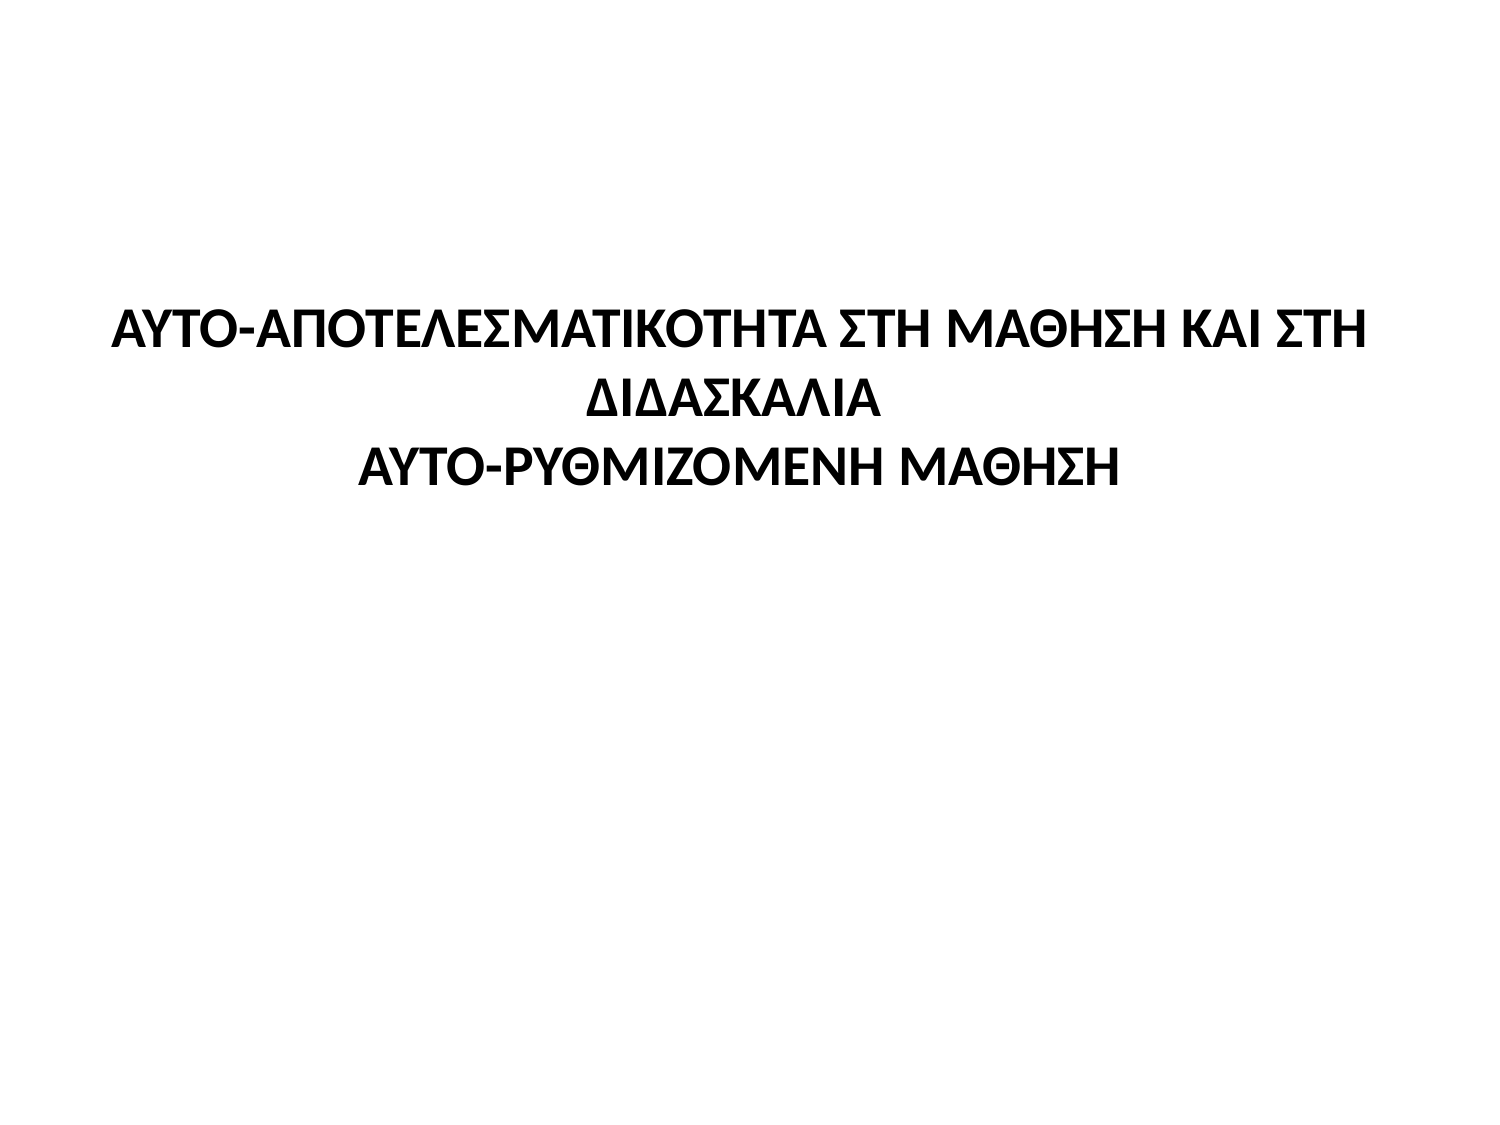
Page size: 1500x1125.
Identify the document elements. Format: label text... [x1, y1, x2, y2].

title ΑΥΤΟ-ΑΠΟΤΕΛΕΣΜΑΤΙΚΟΤΗΤΑ ΣΤΗ ΜΑΘΗΣΗ ΚΑΙ ΣΤΗ ΔΙΔΑΣΚΑΛΙΑ ΑΥΤΟ-ΡΥΘΜΙΖΟΜΕΝΗ ΜΑΘΗΣΗ [93, 281, 1388, 591]
